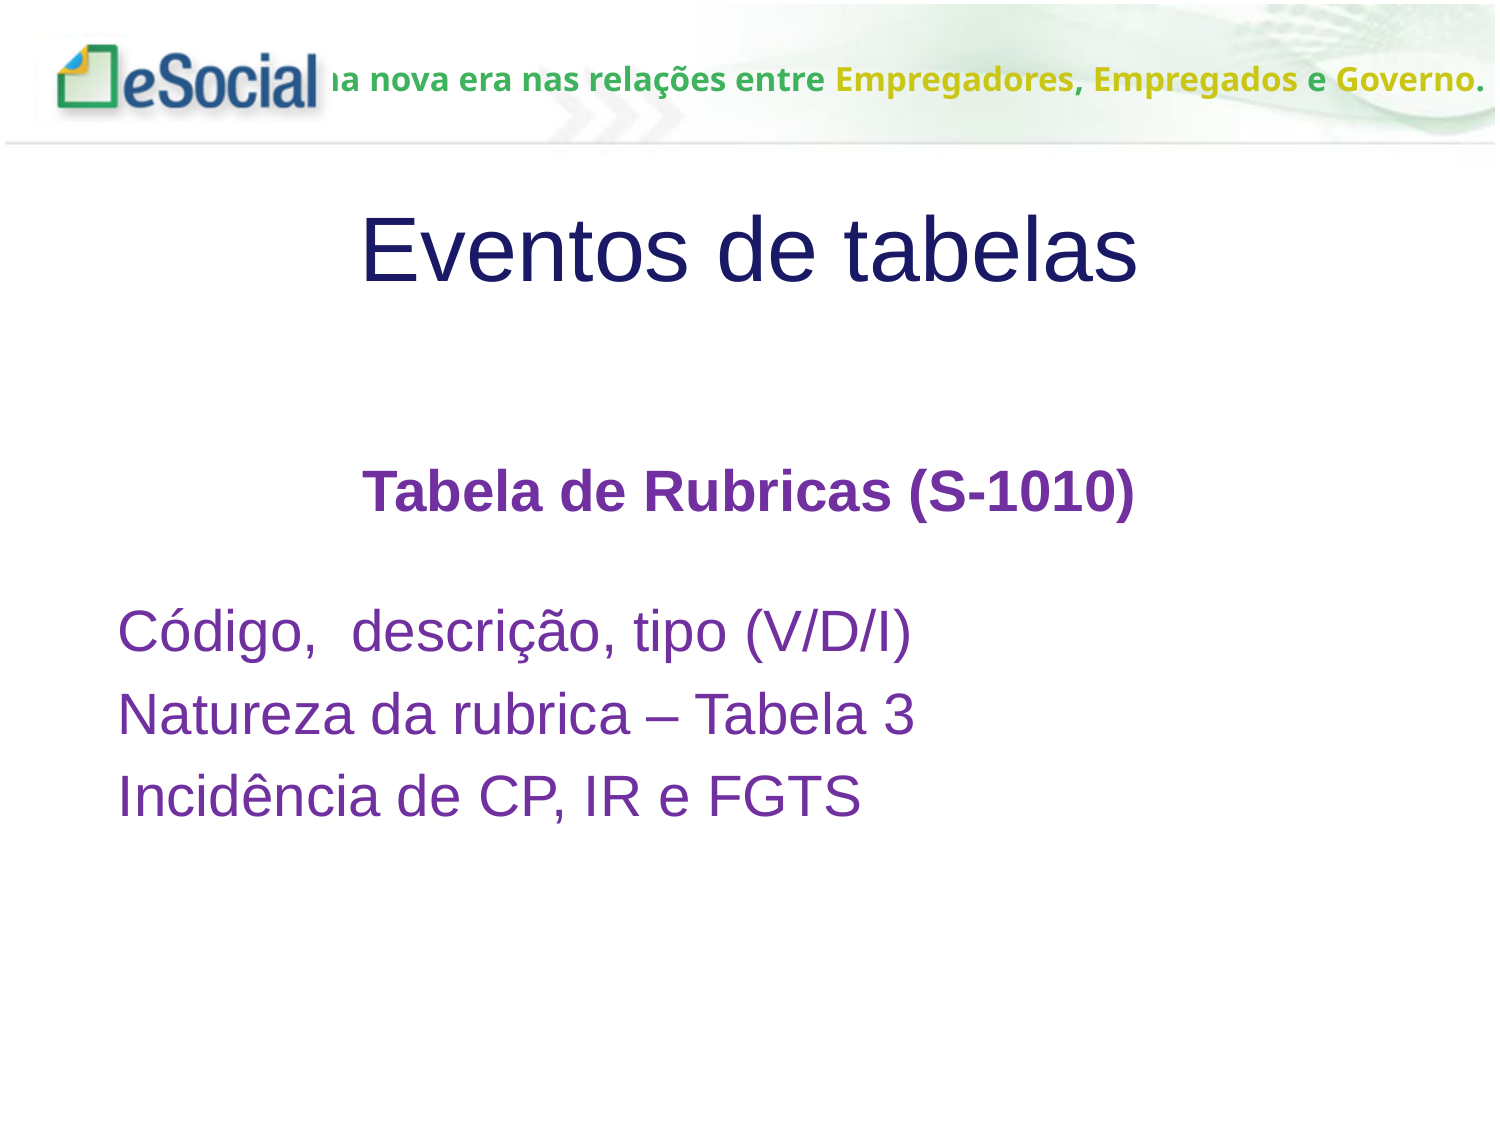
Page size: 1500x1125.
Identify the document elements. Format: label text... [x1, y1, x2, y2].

text_box Eventos de tabelas [103, 182, 1397, 336]
picture [5, 4, 1495, 1121]
text_box Tabela de Rubricas (S-1010) Código, descrição, tipo (V/D/I) Natureza da rubrica – Tabela 3 Incidência de CP, IR e FGTS [103, 337, 1397, 1006]
